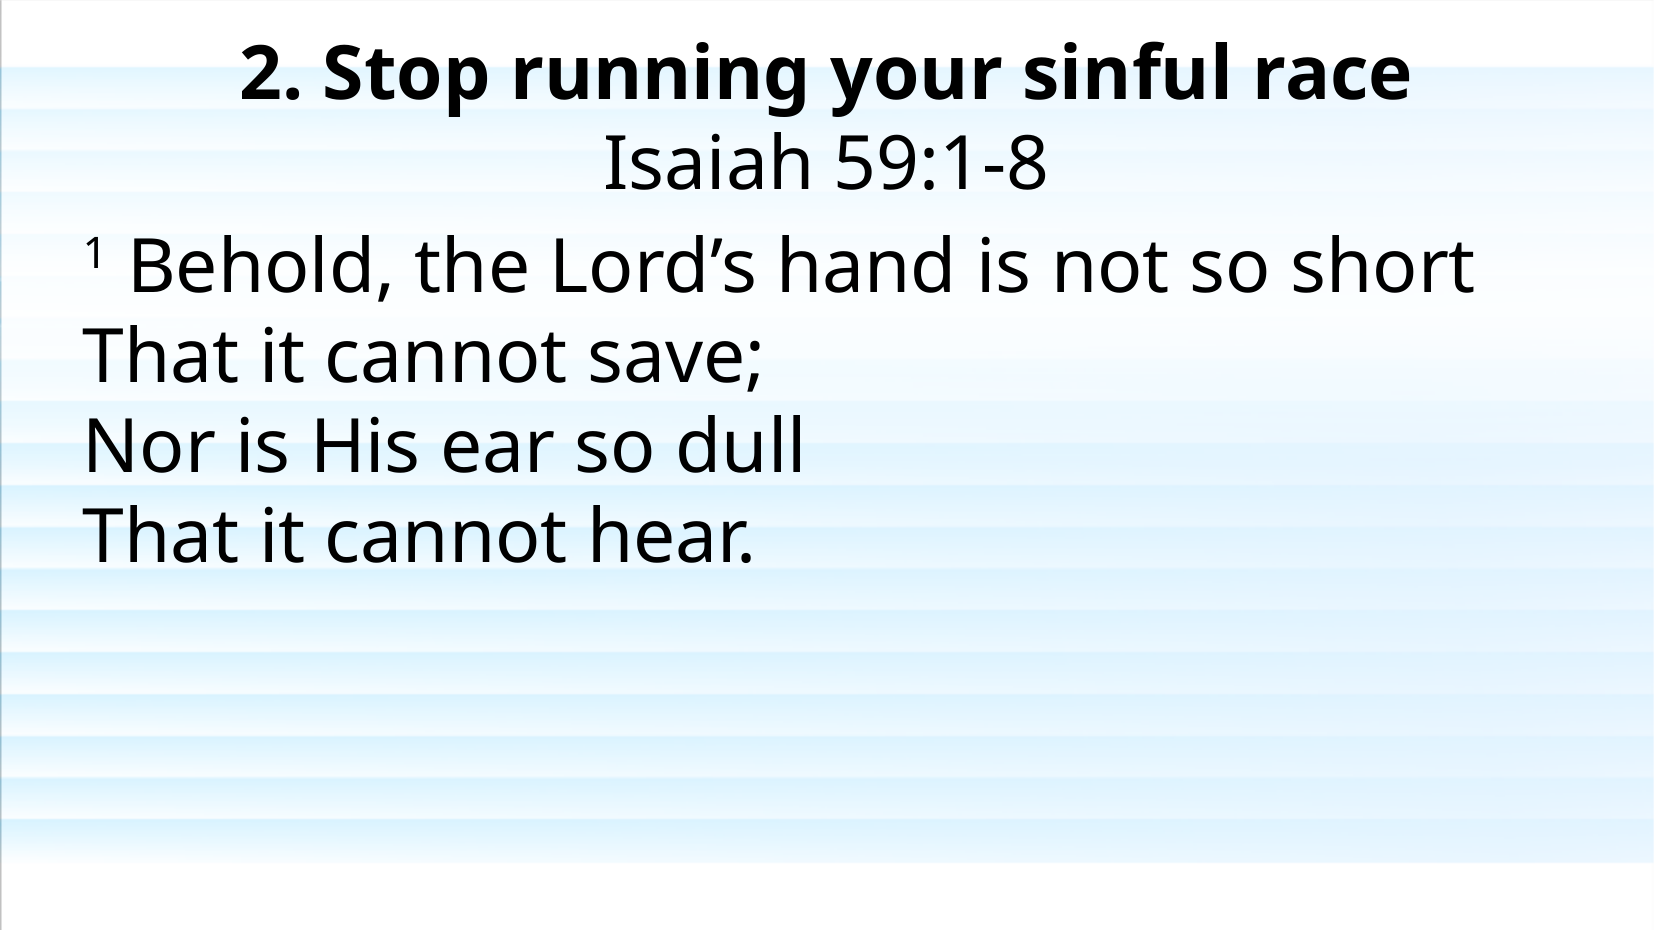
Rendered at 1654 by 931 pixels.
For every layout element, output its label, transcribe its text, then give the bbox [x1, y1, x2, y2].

picture [0, 0, 1654, 930]
text_box 2. Stop running your sinful race Isaiah 59:1-8 [82, 14, 1571, 215]
text_box 1 Behold, the Lord’s hand is not so short That it cannot save; Nor is His ear so dull That it cannot hear. [82, 217, 1571, 885]
